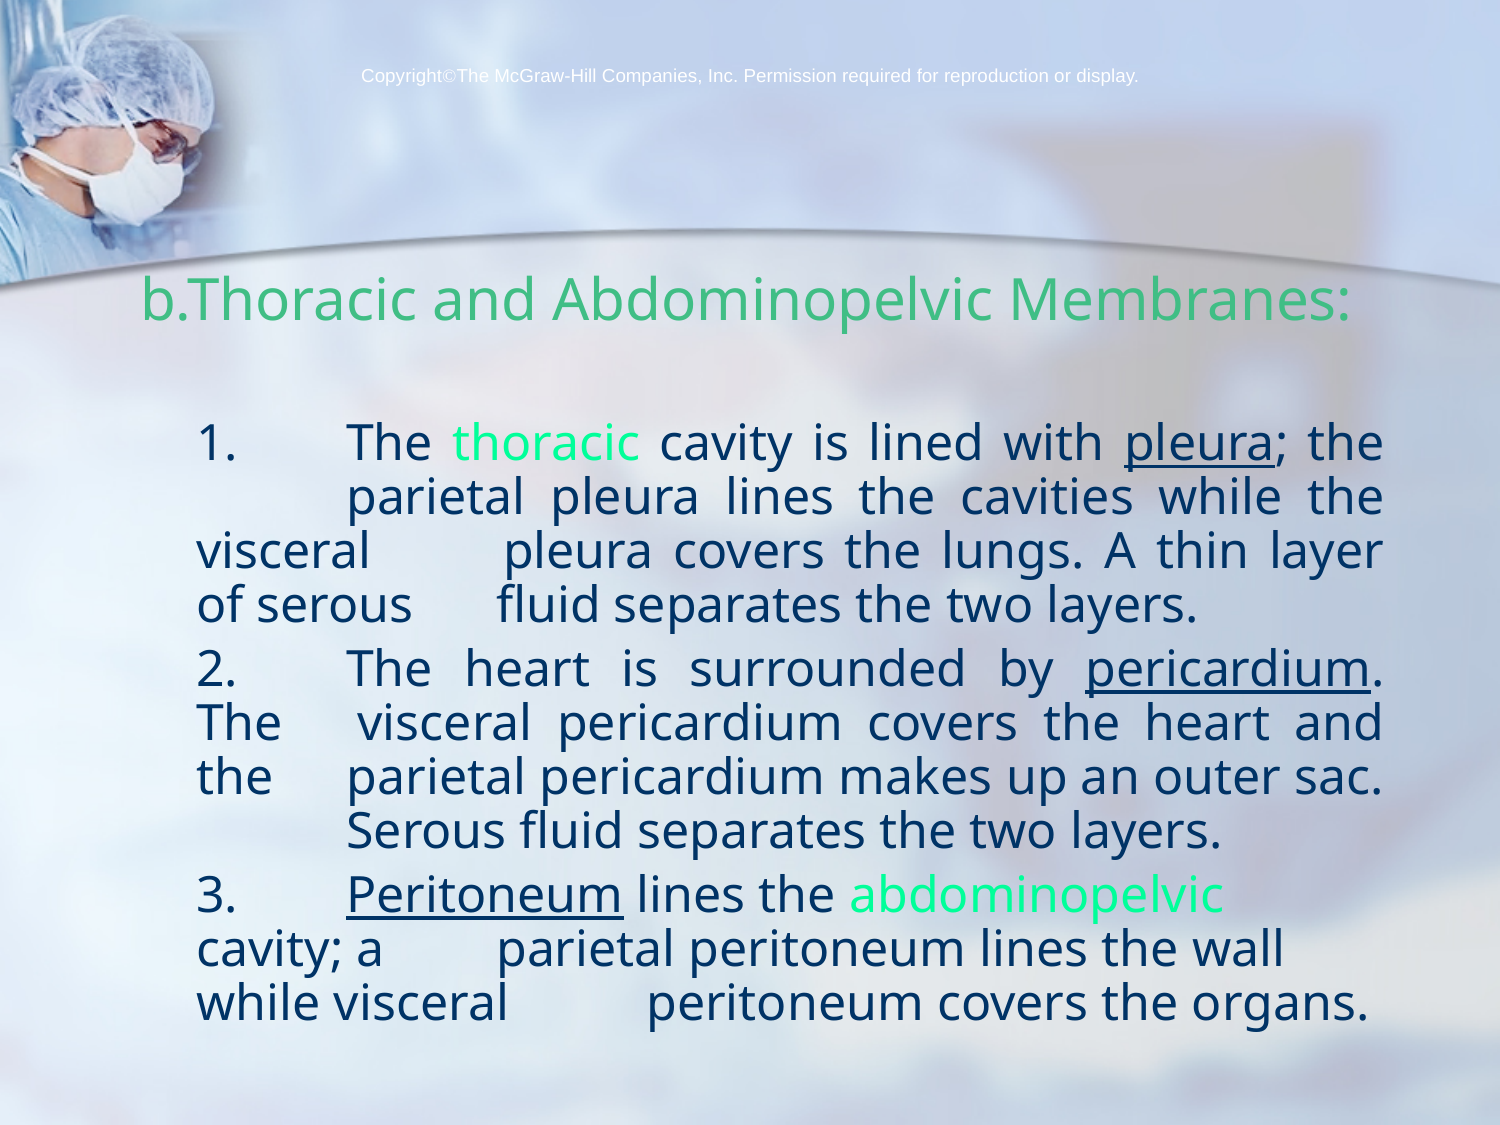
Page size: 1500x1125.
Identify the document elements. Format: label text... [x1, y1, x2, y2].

picture [0, 0, 1500, 1125]
list b.Thoracic and Abdominopelvic Membranes: 1. The thoracic cavity is lined with pleura; the parietal pleura lines the cavities while the visceral pleura covers the lungs. A thin layer of serous fluid separates the two layers. 2. The heart is surrounded by pericardium. The visceral pericardium covers the heart and the parietal pericardium makes up an outer sac. Serous fluid separates the two layers. 3. Peritoneum lines the abdominopelvic cavity; a parietal peritoneum lines the wall while visceral peritoneum covers the organs. [124, 262, 1401, 988]
text_box CopyrightThe McGraw-Hill Companies, Inc. Permission required for reproduction or display. [112, 56, 1388, 94]
